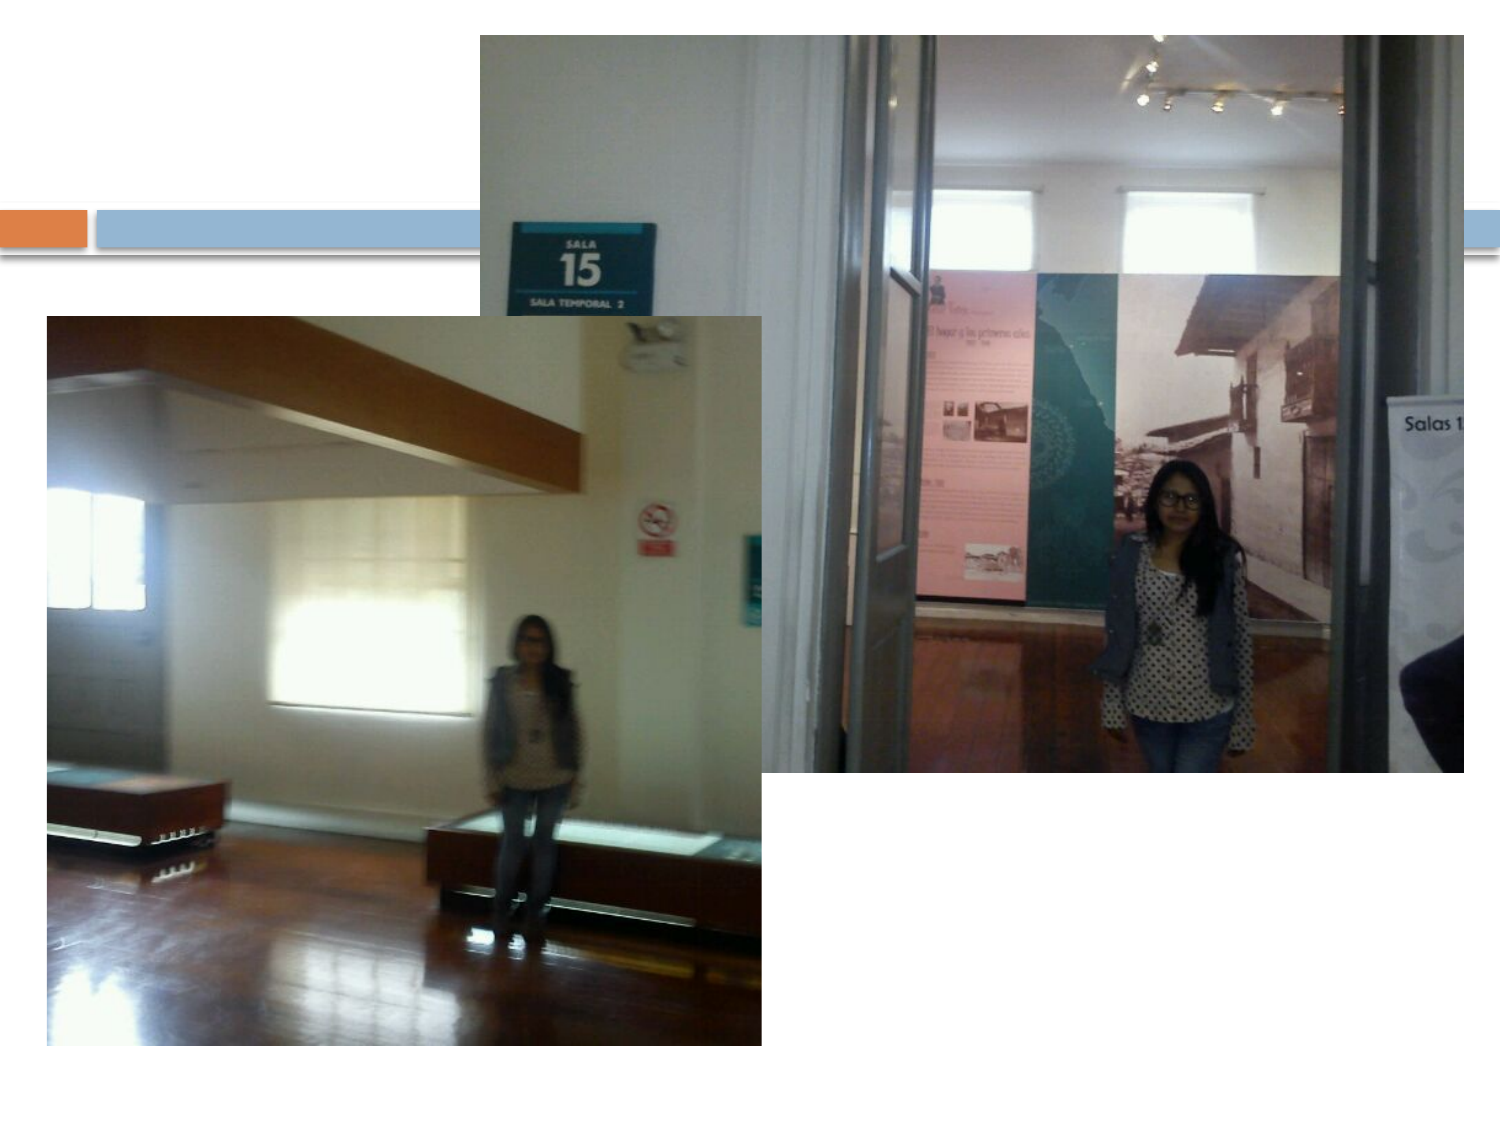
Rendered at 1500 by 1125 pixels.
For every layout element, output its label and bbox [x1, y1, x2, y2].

picture [46, 316, 763, 1047]
list [480, 34, 1465, 773]
